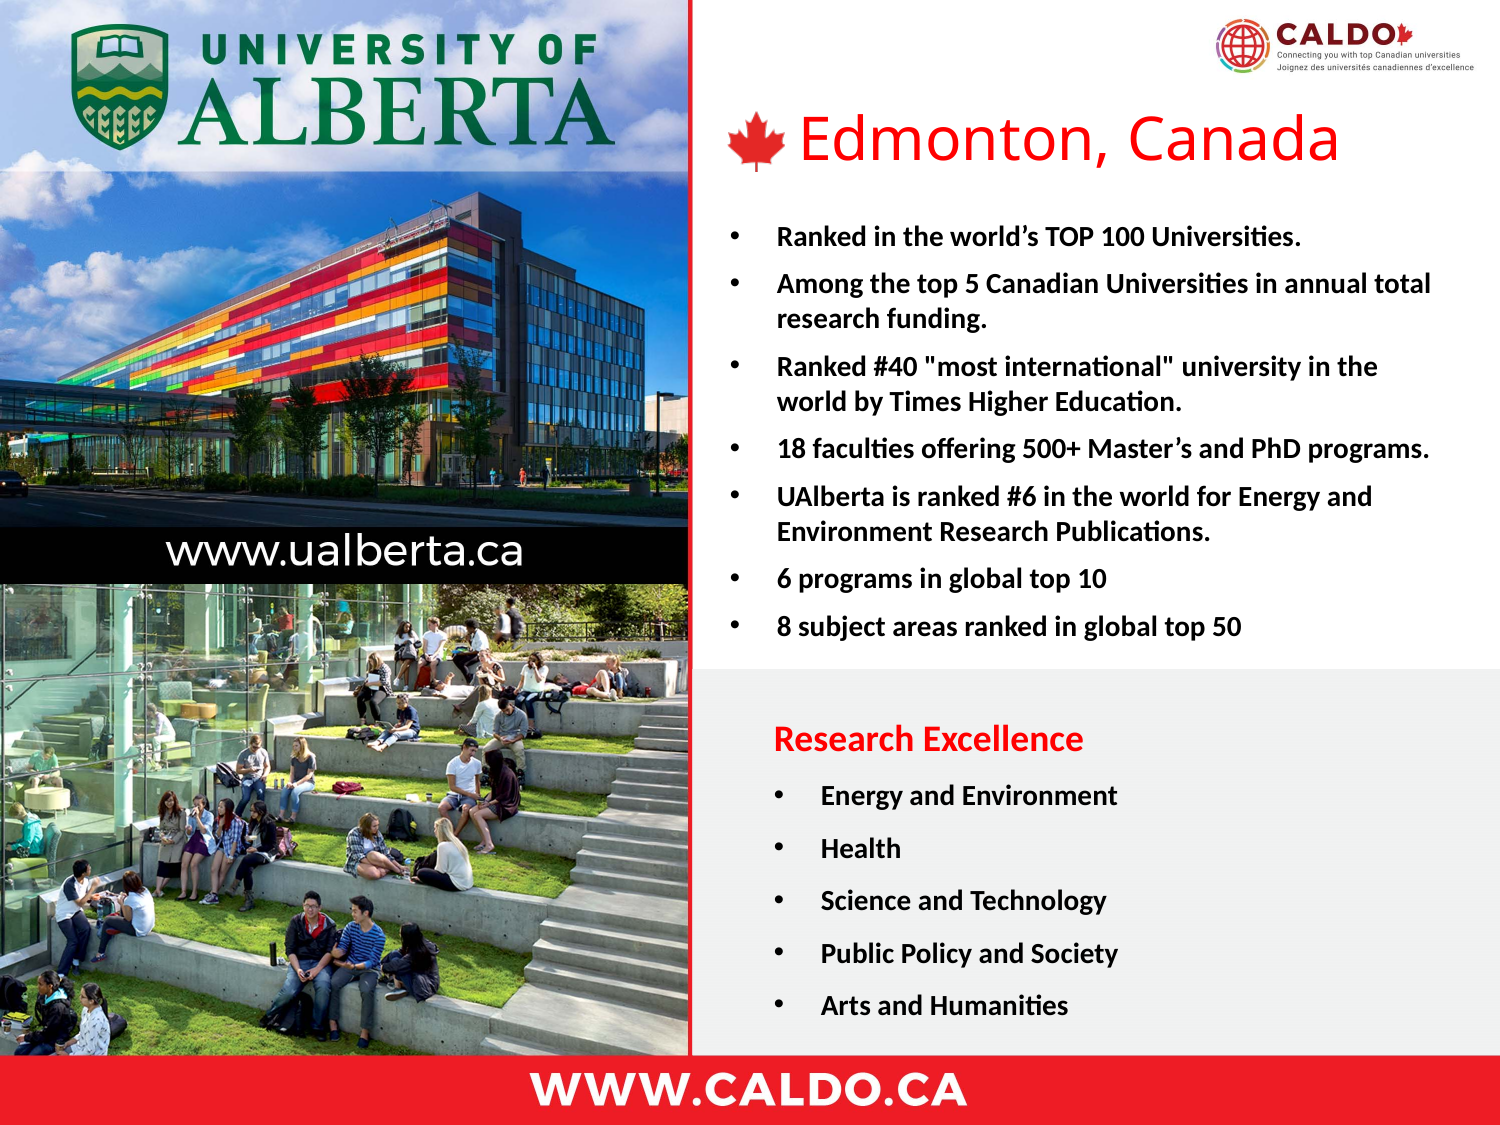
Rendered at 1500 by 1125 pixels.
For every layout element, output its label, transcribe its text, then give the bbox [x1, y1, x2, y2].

picture [0, 0, 1500, 1125]
text_box Ranked in the world’s TOP 100 Universities. Among the top 5 Canadian Universities in annual total research funding. Ranked #40 "most international" university in the world by Times Higher Education. 18 faculties offering 500+ Master’s and PhD programs. UAlberta is ranked #6 in the world for Energy and Environment Research Publications. 6 programs in global top 10 8 subject areas ranked in global top 50 [715, 209, 1469, 669]
title Edmonton, Canada [783, 18, 1500, 265]
text_box Research Excellence Energy and Environment Health Science and Technology Public Policy and Society Arts and Humanities [759, 1055, 1500, 1097]
